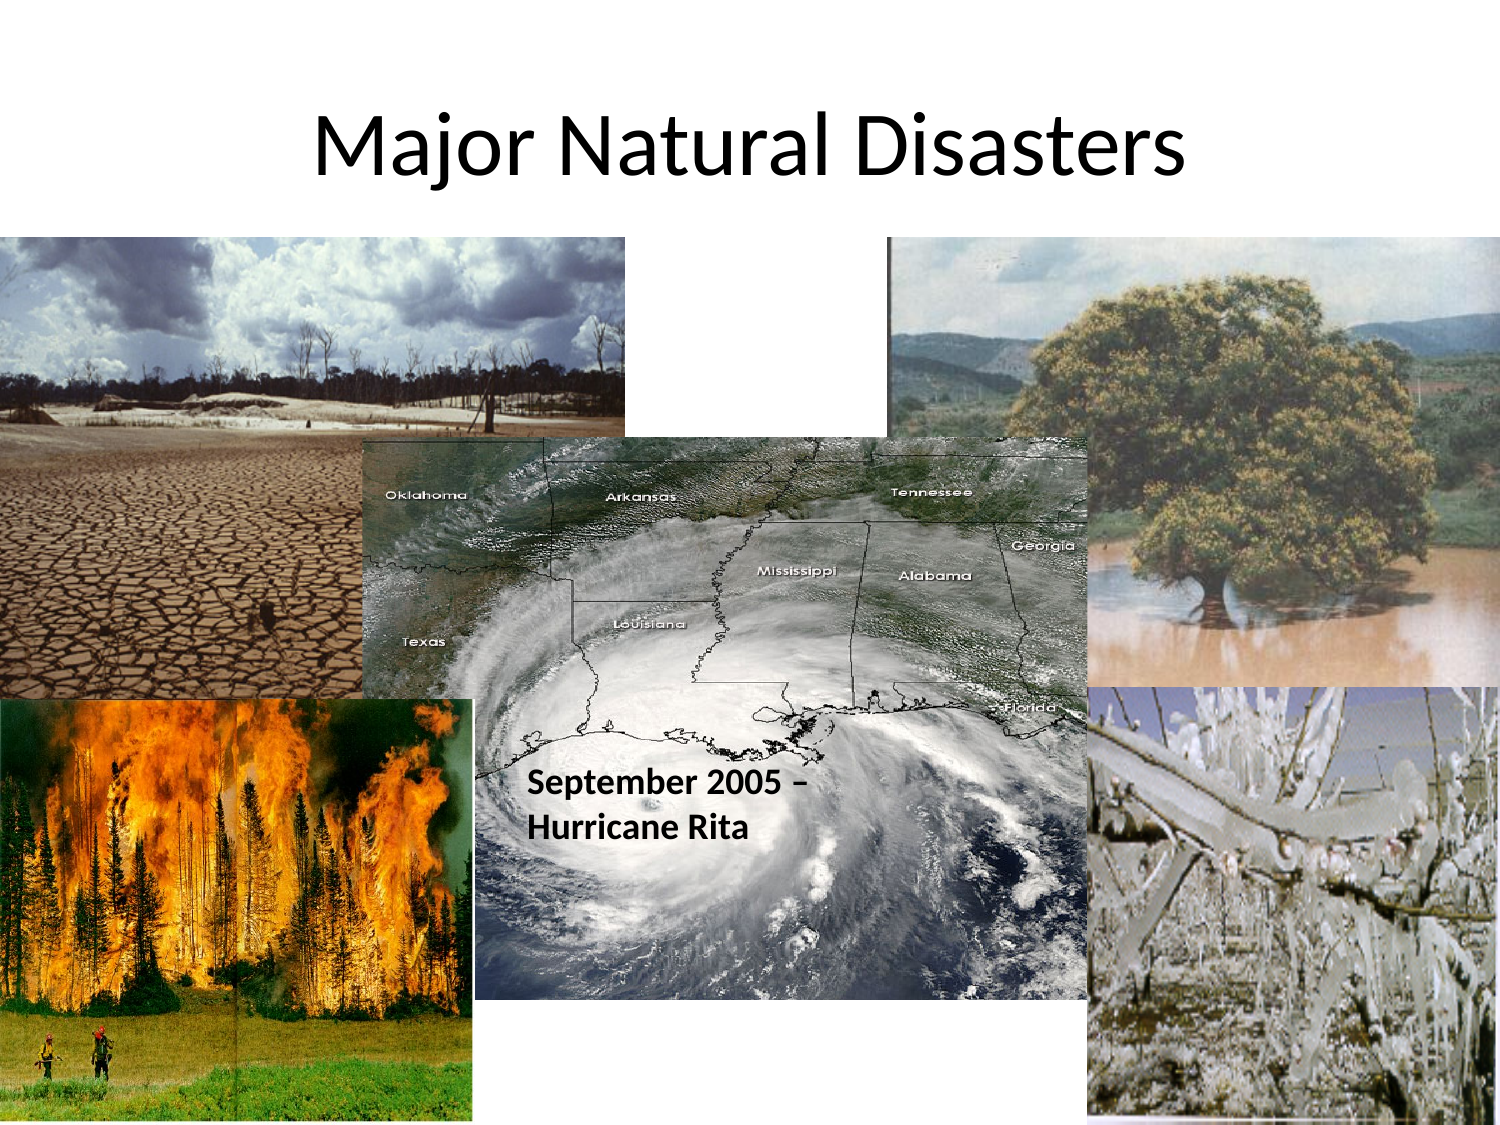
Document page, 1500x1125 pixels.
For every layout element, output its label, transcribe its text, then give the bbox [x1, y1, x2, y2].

title Major Natural Disasters [75, 45, 1425, 233]
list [0, 237, 626, 698]
picture [0, 237, 1500, 1125]
